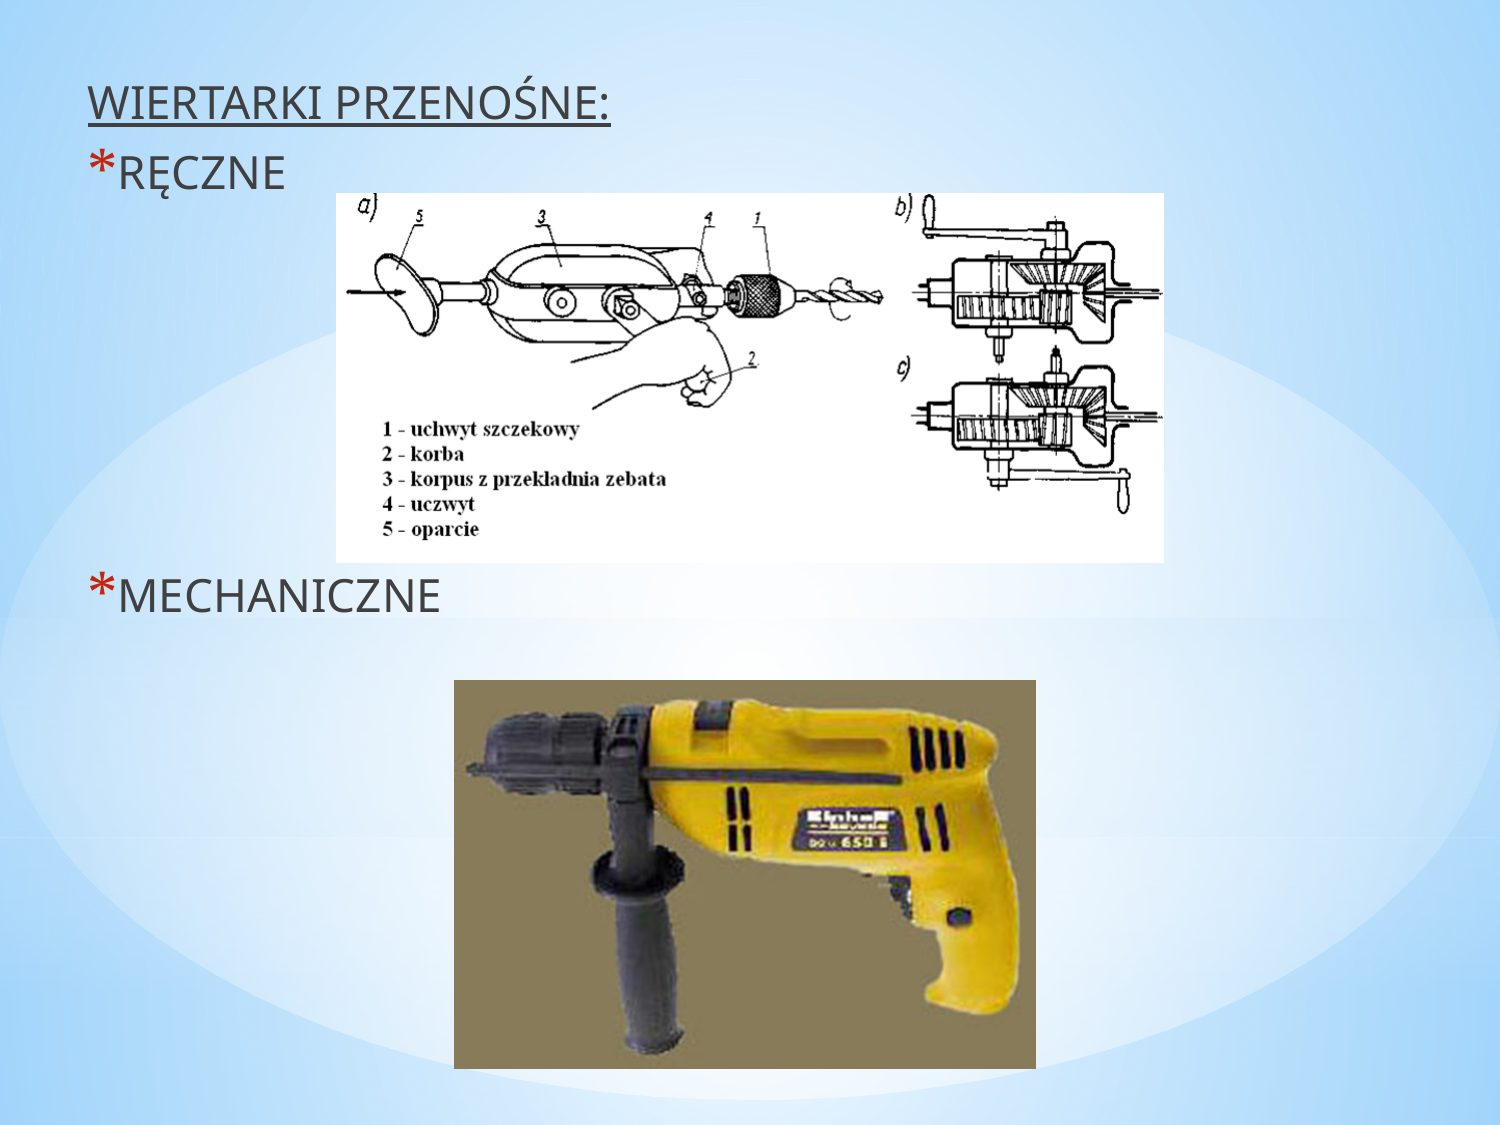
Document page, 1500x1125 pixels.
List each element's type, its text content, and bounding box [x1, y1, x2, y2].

list WIERTARKI PRZENOŚNE: RĘCZNE MECHANICZNE [64, 66, 1459, 1059]
picture [453, 680, 1036, 1069]
picture [336, 193, 1164, 563]
